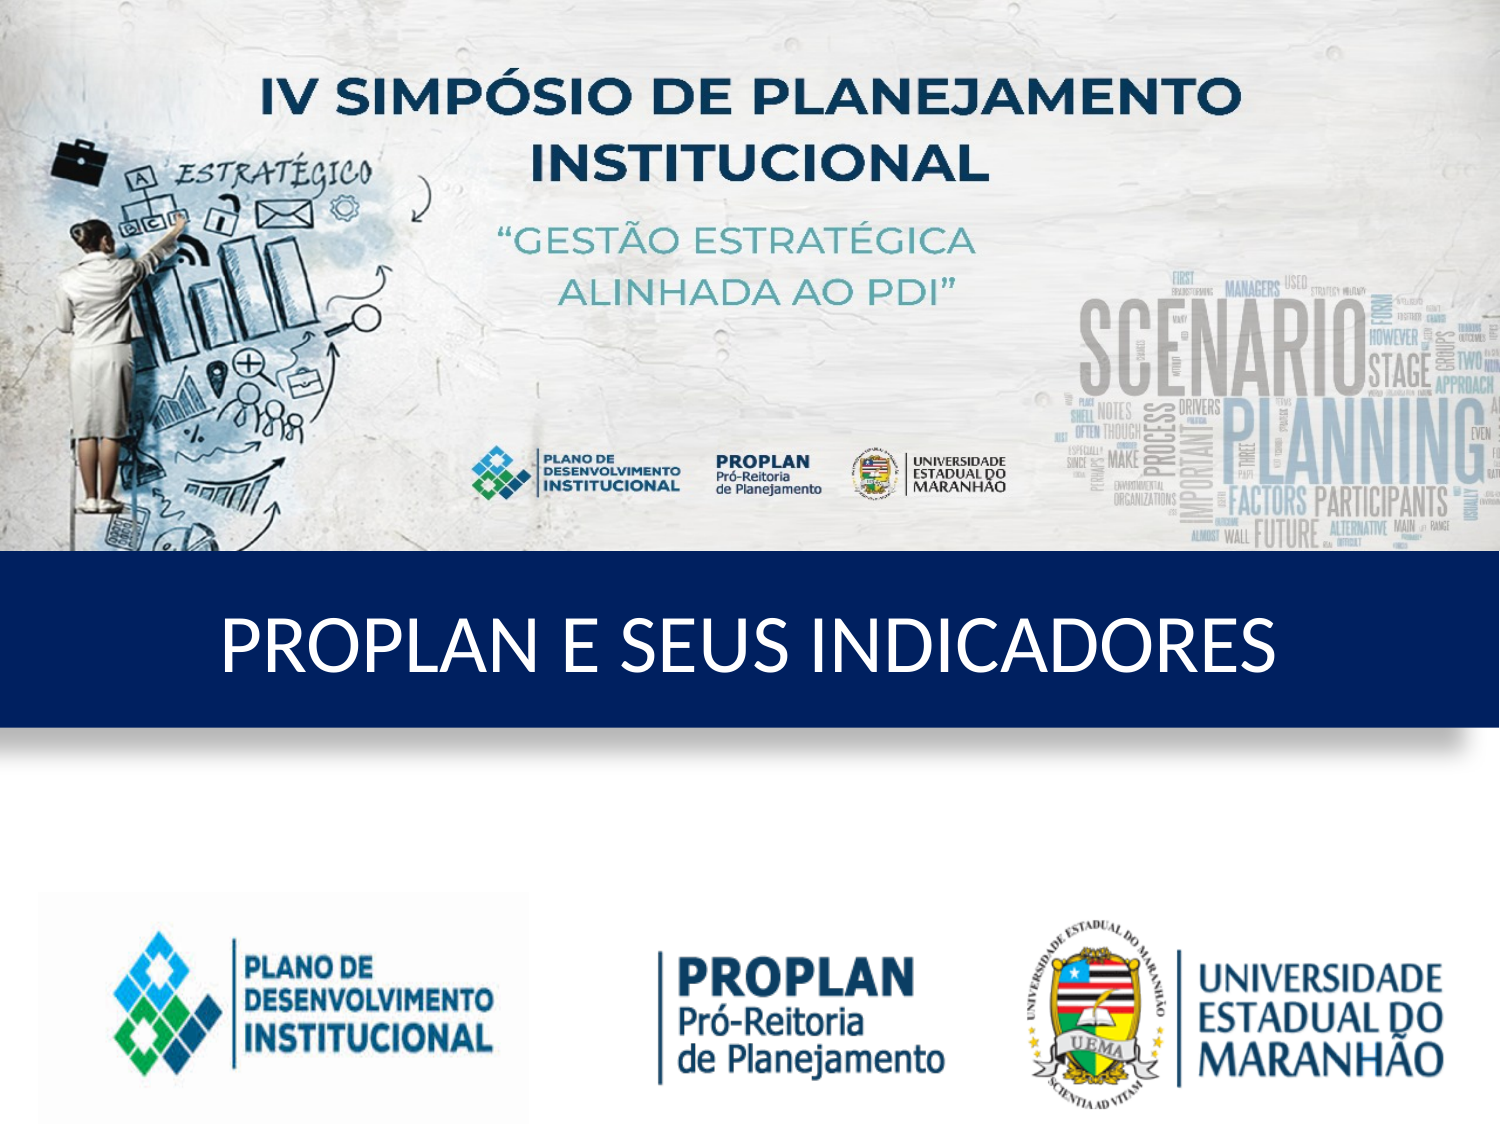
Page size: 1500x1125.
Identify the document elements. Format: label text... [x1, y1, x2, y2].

text_box PROPLAN E SEUS INDICADORES [0, 558, 1499, 728]
picture [37, 891, 529, 1124]
picture [649, 904, 1500, 1125]
picture [0, 0, 1500, 551]
